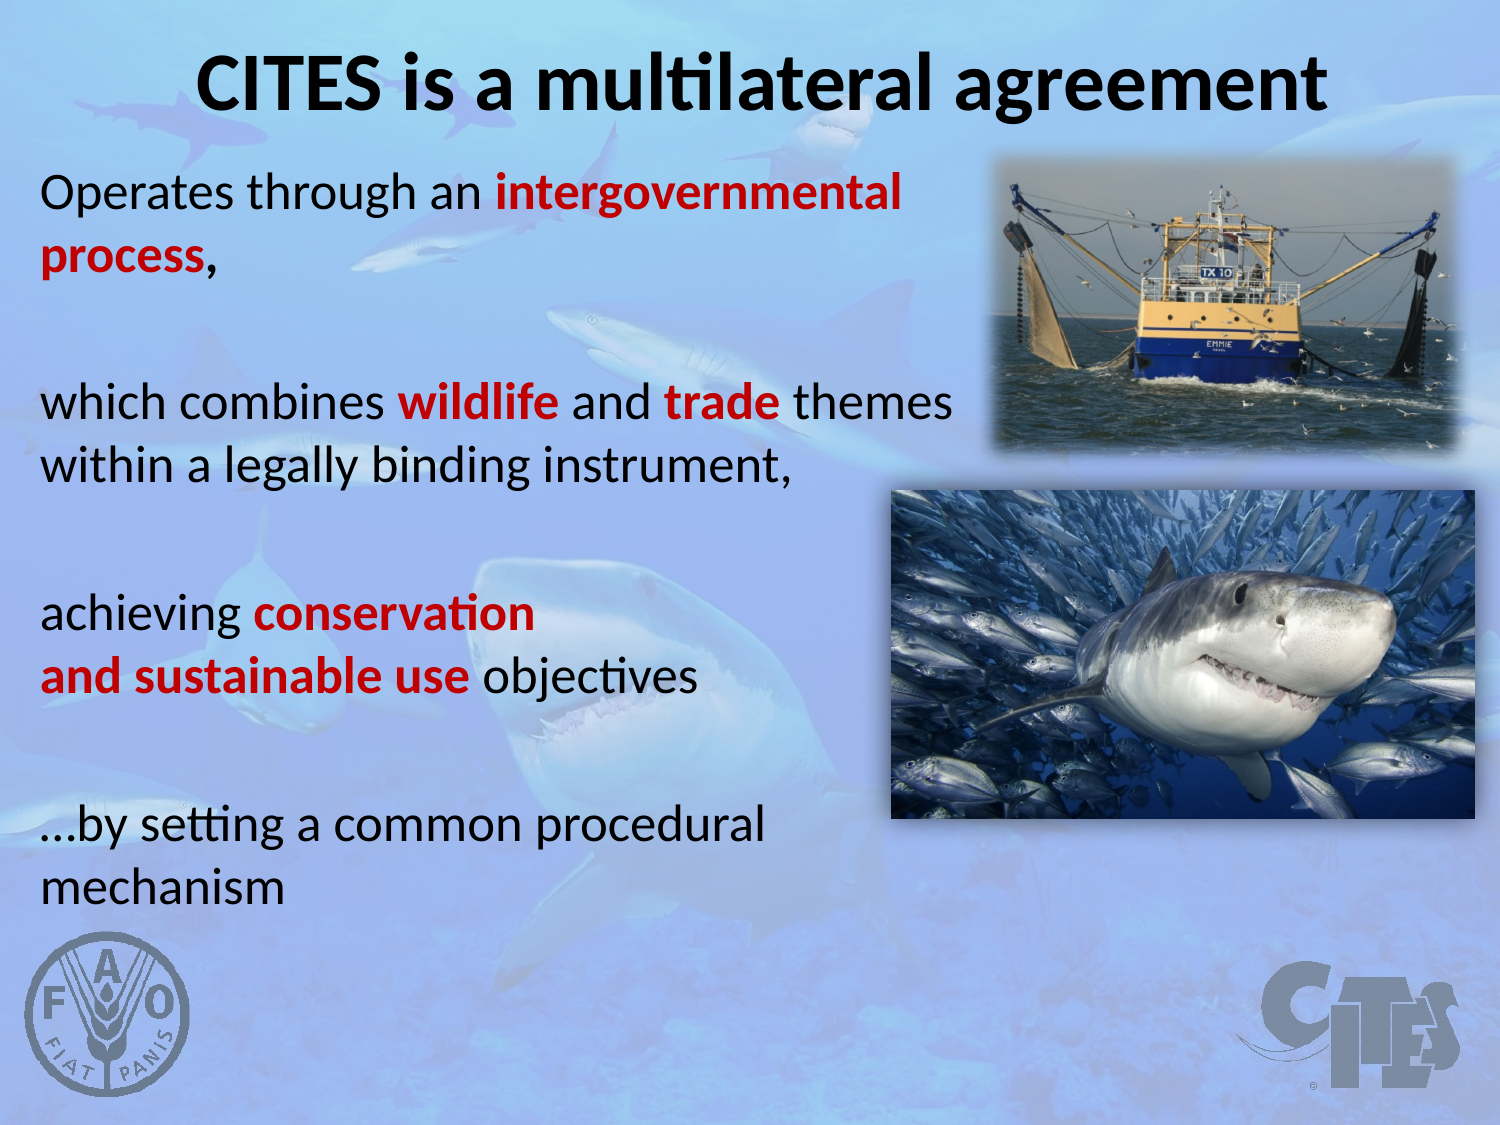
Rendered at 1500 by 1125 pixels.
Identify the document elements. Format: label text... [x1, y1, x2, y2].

list Operates through an intergovernmental process, which combines wildlife and trade themes within a legally binding instrument, achieving conservation and sustainable use objectives …by setting a common procedural mechanism [24, 149, 982, 975]
picture [974, 136, 1475, 471]
title CITES is a multilateral agreement [88, 19, 1439, 135]
picture [891, 490, 1475, 819]
